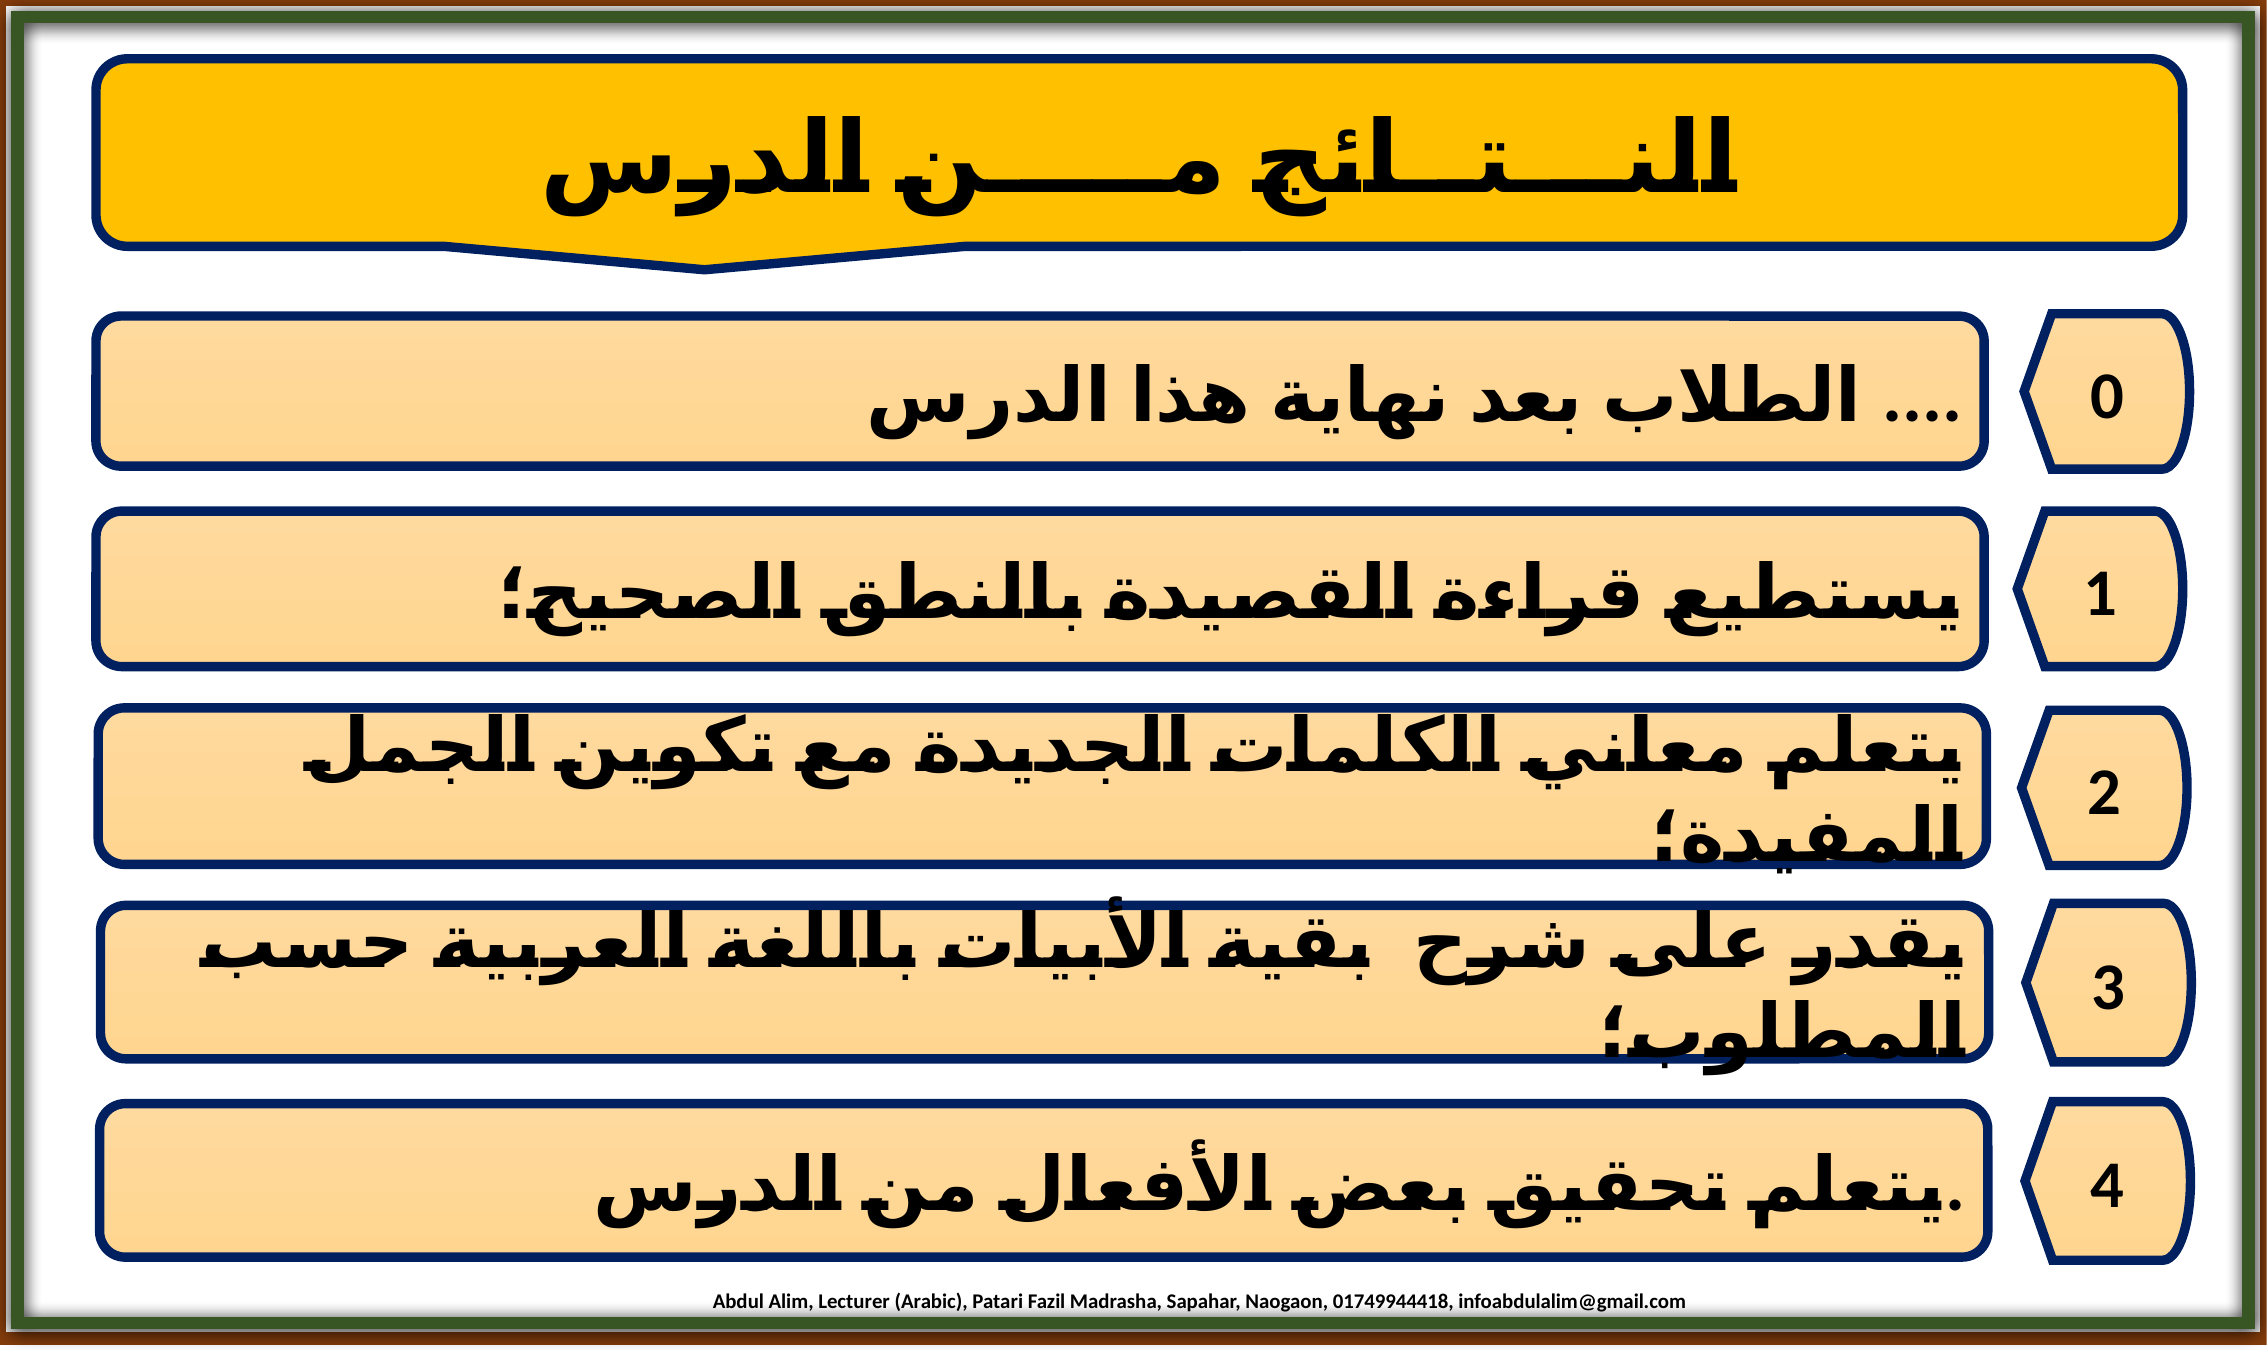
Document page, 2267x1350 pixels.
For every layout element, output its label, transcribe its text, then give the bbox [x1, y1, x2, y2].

text_box 4 [2024, 1101, 2192, 1261]
text_box يستطيع قراءة القصيدة بالنطق الصحيح؛ [95, 510, 1985, 668]
text_box الطلاب بعد نهاية هذا الدرس .... [95, 315, 1985, 467]
text_box 1 [2016, 510, 2184, 668]
text_box 0 [2023, 313, 2191, 470]
text_box النـــتــائج مـــــن الدرس [94, 57, 2184, 271]
text_box يقدر على شرح بقية الأبيات باللغة العربية حسب المطلوب؛ [99, 904, 1990, 1060]
text_box 3 [2025, 902, 2192, 1063]
text_box 2 [2021, 709, 2188, 867]
text_box يتعلم معاني الكلمات الجديدة مع تكوين الجمل المفيدة؛ [97, 707, 1987, 865]
text_box يتعلم تحقيق بعض الأفعال من الدرس. [99, 1103, 1989, 1258]
